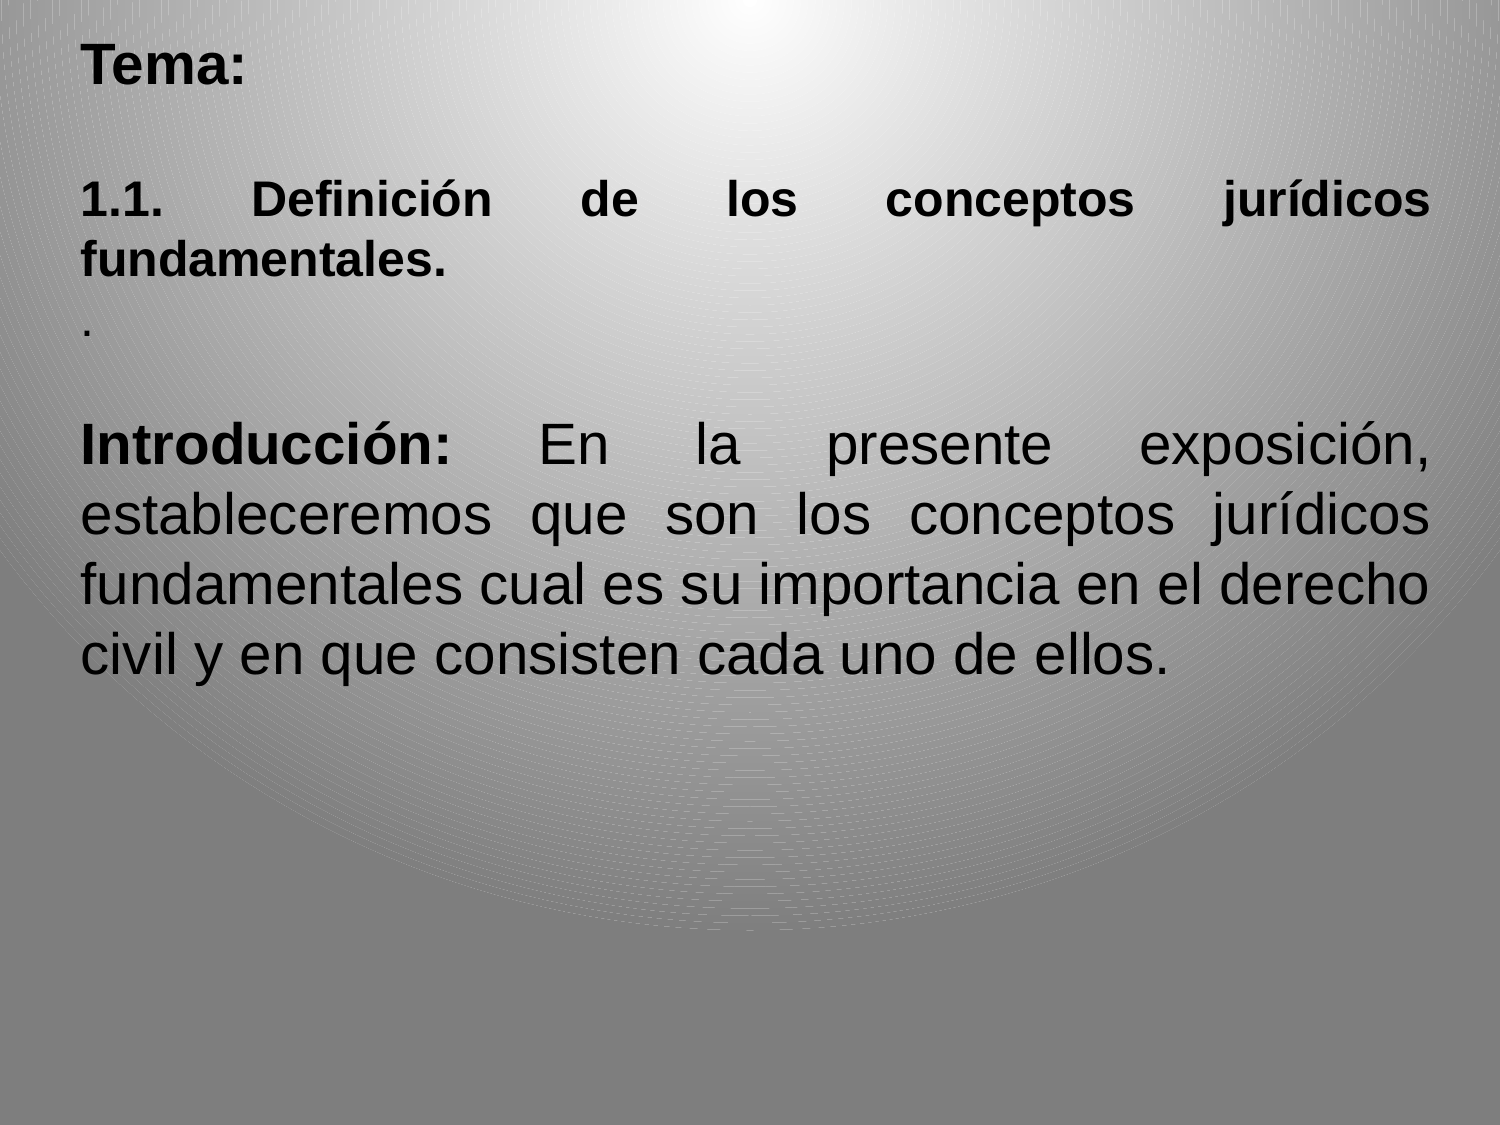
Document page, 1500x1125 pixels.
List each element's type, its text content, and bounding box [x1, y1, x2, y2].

text_box Tema: 1.1. Definición de los conceptos jurídicos fundamentales. . Introducción: En la presente exposición, estableceremos que son los conceptos jurídicos fundamentales cual es su importancia en el derecho civil y en que consisten cada uno de ellos. [65, 19, 1447, 824]
